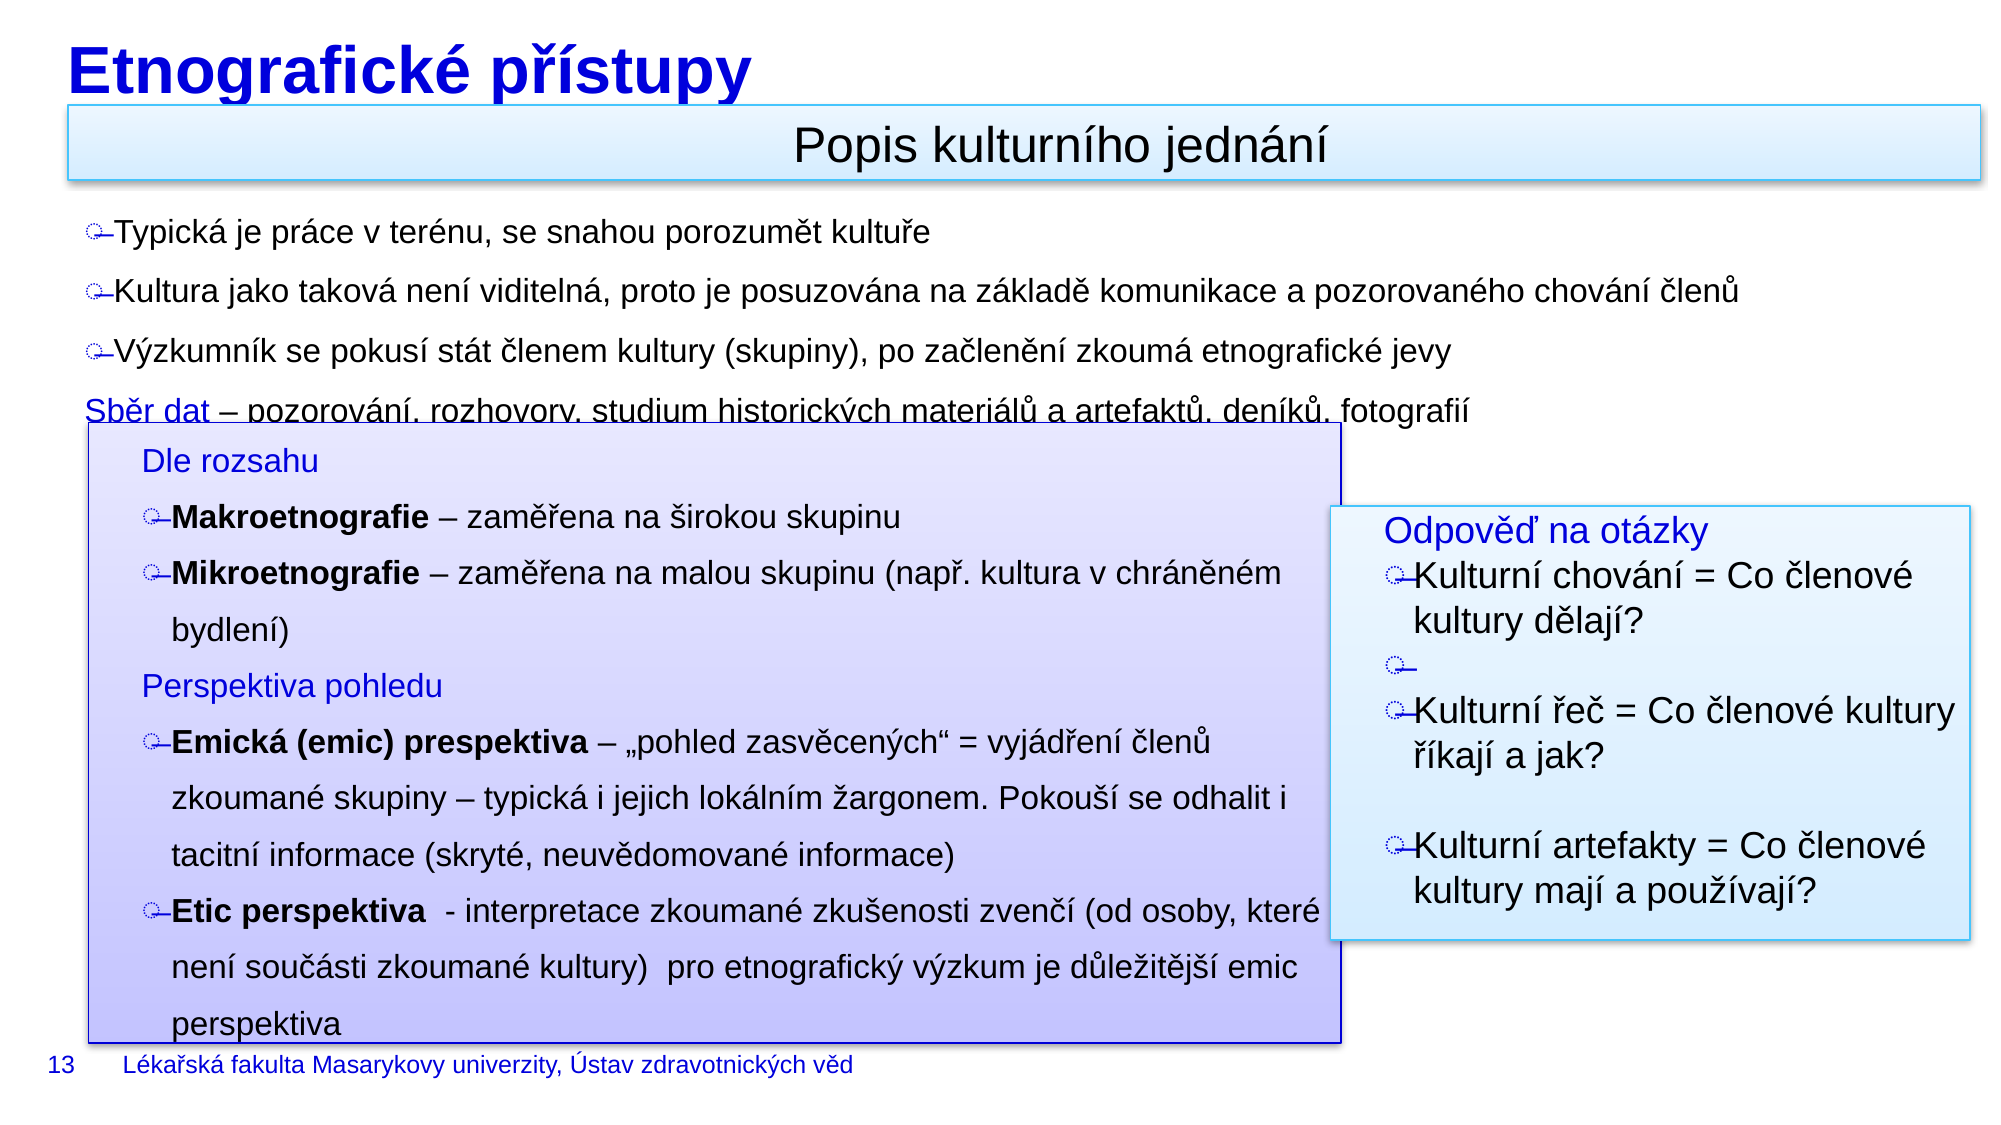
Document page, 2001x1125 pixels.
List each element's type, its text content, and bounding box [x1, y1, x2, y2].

text_box Typická je práce v terénu, se snahou porozumět kultuře Kultura jako taková není viditelná, proto je posuzována na základě komunikace a pozorovaného chování členů Výzkumník se pokusí stát členem kultury (skupiny), po začlenění zkoumá etnografické jevy Sběr dat – pozorování, rozhovory, studium historických materiálů a artefaktů, deníků, fotografií [31, 189, 1981, 412]
text_box Popis kulturního jednání [67, 104, 1981, 181]
footer Lékařská fakulta Masarykovy univerzity, Ústav zdravotnických věd [122, 1043, 1422, 1085]
slide_number 13 [47, 1043, 89, 1085]
text_box Odpověď na otázky Kulturní chování = Co členové kultury dělají? Kulturní řeč = Co členové kultury říkají a jak? Kulturní artefakty = Co členové kultury mají a používají? [1330, 505, 1971, 941]
title Etnografické přístupy [67, 15, 1567, 104]
text_box Dle rozsahu Makroetnografie – zaměřena na širokou skupinu Mikroetnografie – zaměřena na malou skupinu (např. kultura v chráněném bydlení) Perspektiva pohledu Emická (emic) prespektiva – „pohled zasvěcených“ = vyjádření členů zkoumané skupiny – typická i jejich lokálním žargonem. Pokouší se odhalit i tacitní informace (skryté, neuvědomované informace) Etic perspektiva - interpretace zkoumané zkušenosti zvenčí (od osoby, které není součásti zkoumané kultury) pro etnografický výzkum je důležitější emic perspektiva [88, 422, 1342, 1044]
